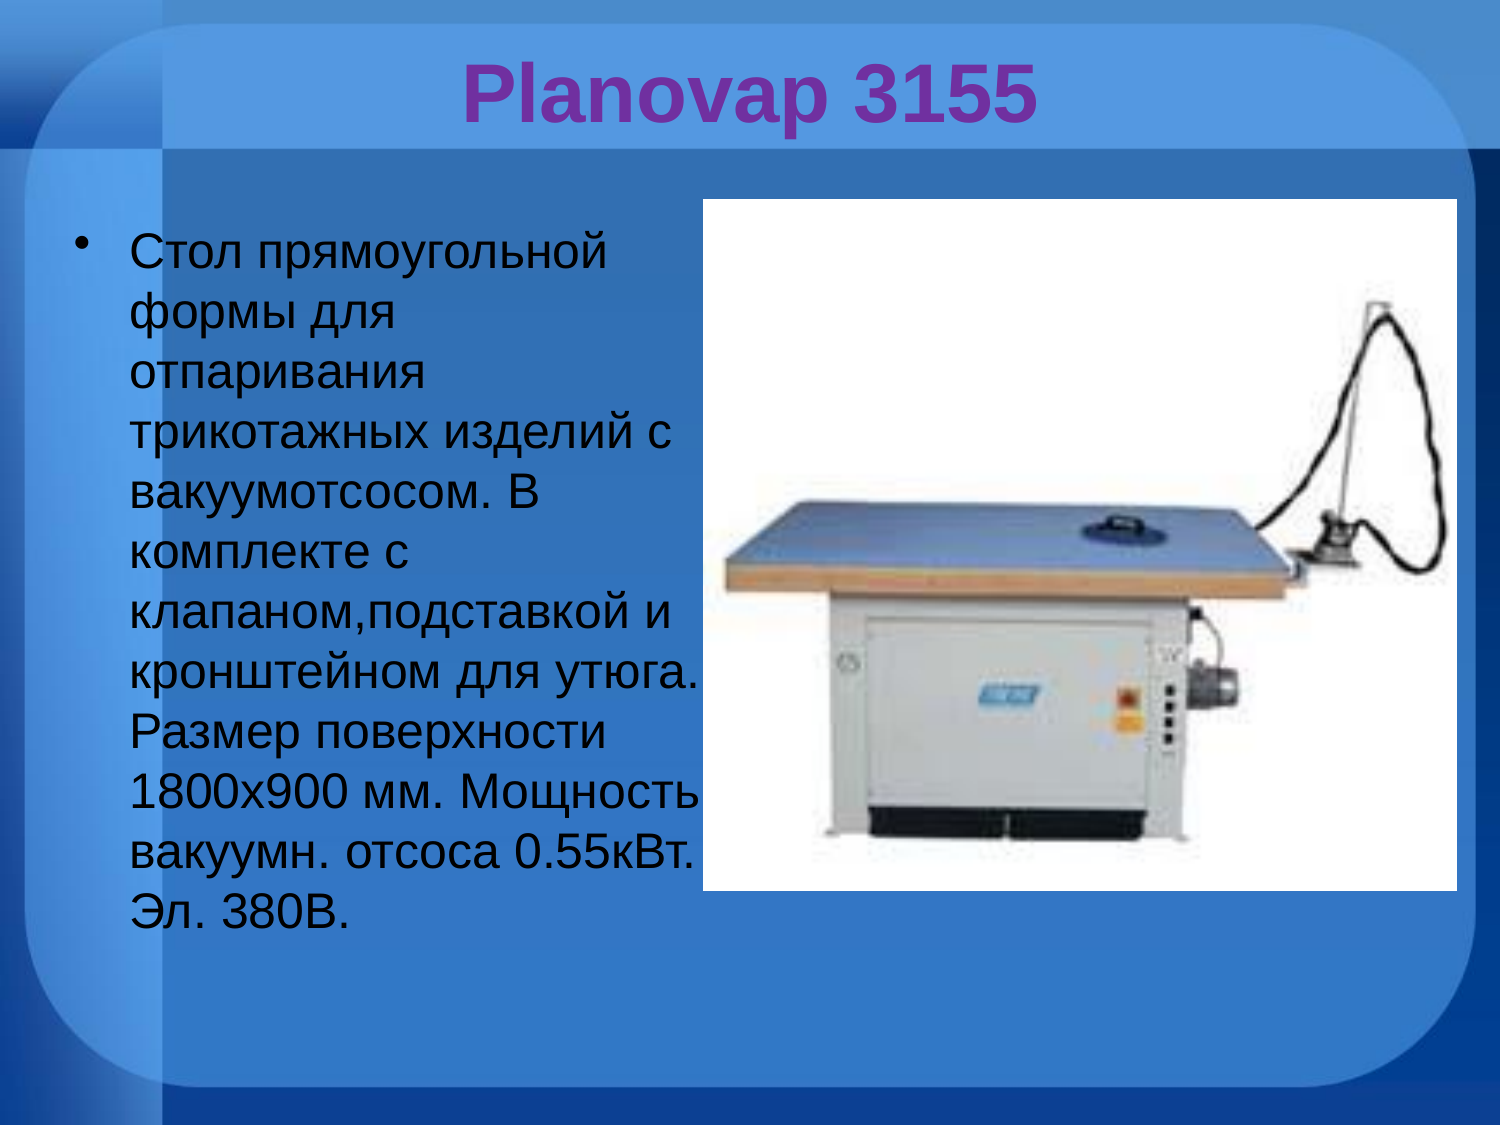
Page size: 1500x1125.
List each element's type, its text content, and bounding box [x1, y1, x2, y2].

picture [0, 0, 1500, 1125]
list Стол прямоугольной формы для отпаривания трикотажных изделий с вакуумотсосом. В комплекте с клапаном,подставкой и кронштейном для утюга. Размер поверхности 1800х900 мм. Мощность вакуумн. отсоса 0.55кВт. Эл. 380В. [58, 210, 722, 954]
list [702, 198, 1457, 891]
title Planovap 3155 [74, 44, 1426, 210]
